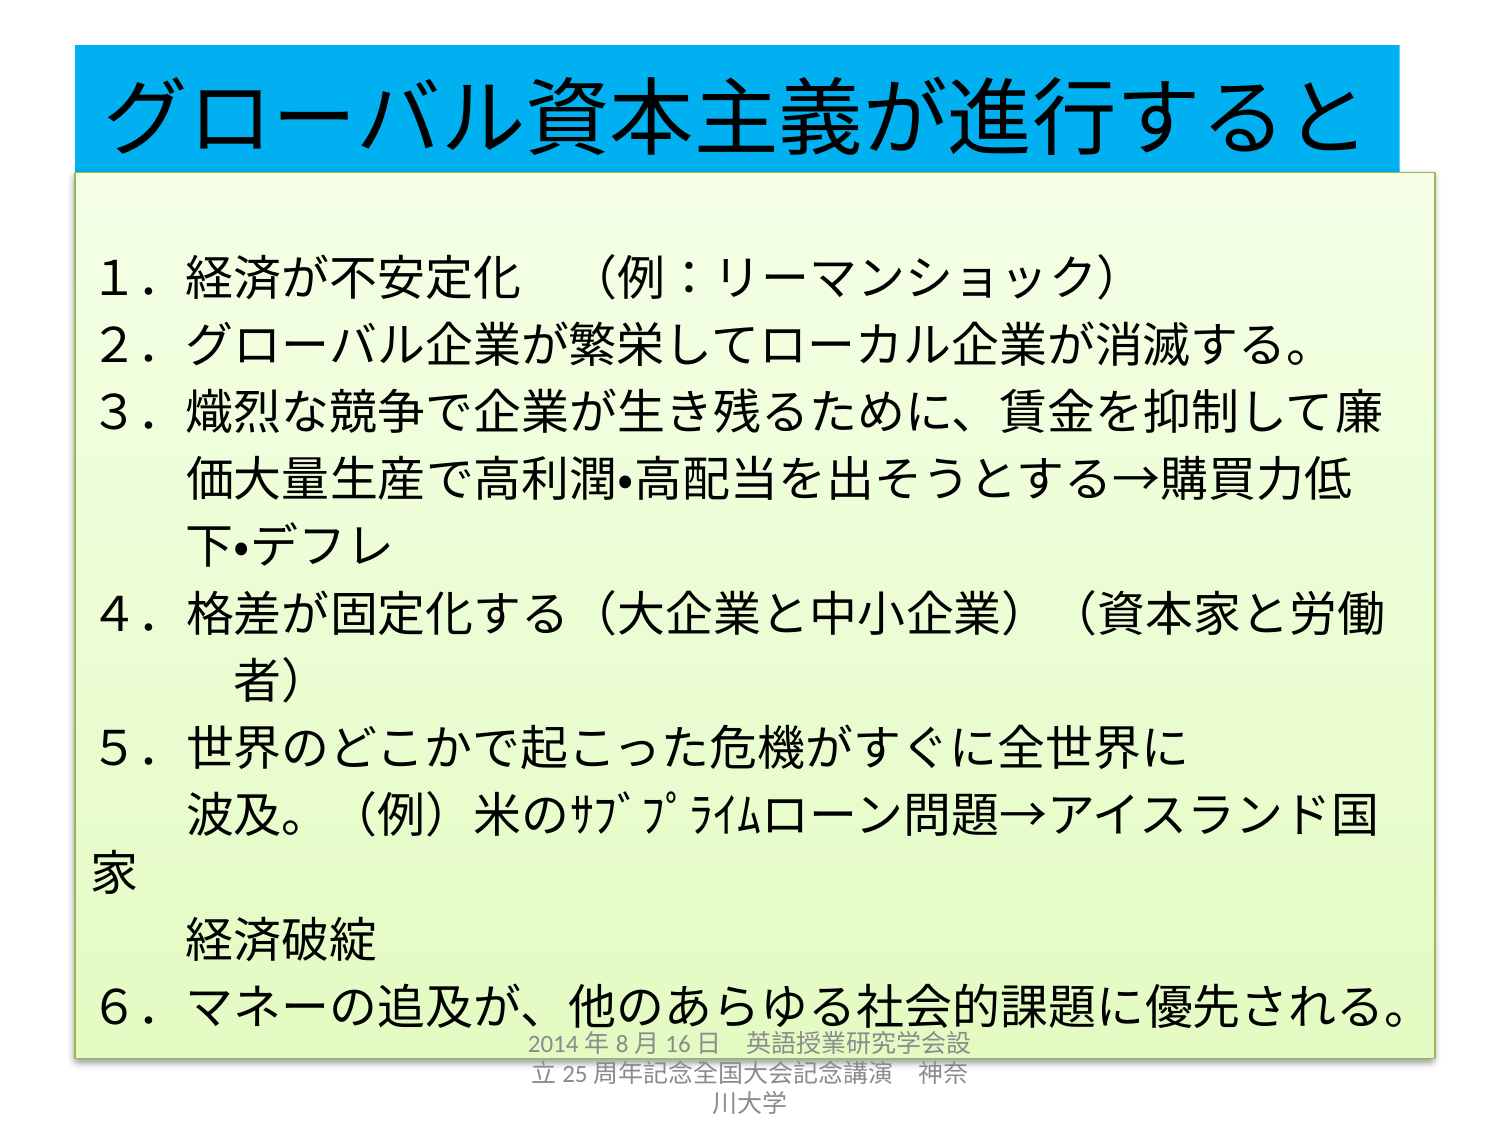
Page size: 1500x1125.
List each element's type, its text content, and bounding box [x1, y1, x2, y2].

footer 2014年8月16日 英語授業研究学会設立25周年記念全国大会記念講演 神奈川大学 [512, 1042, 988, 1103]
title グローバル資本主義が進行すると [75, 45, 1400, 170]
list １．経済が不安定化 （例：リーマンショック） ２．グローバル企業が繁栄してローカル企業が消滅する。 ３．熾烈な競争で企業が生き残るために、賃金を抑制して廉 価大量生産で高利潤・高配当を出そうとする→購買力低 下・デフレ ４．格差が固定化する（大企業と中小企業）（資本家と労働 者） ５．世界のどこかで起こった危機がすぐに全世界に 波及。（例）米のｻﾌﾞﾌﾟﾗｲﾑローン問題→アイスランド国家 経済破綻 ６．マネーの追及が、他のあらゆる社会的課題に優先される。 [74, 172, 1436, 1059]
